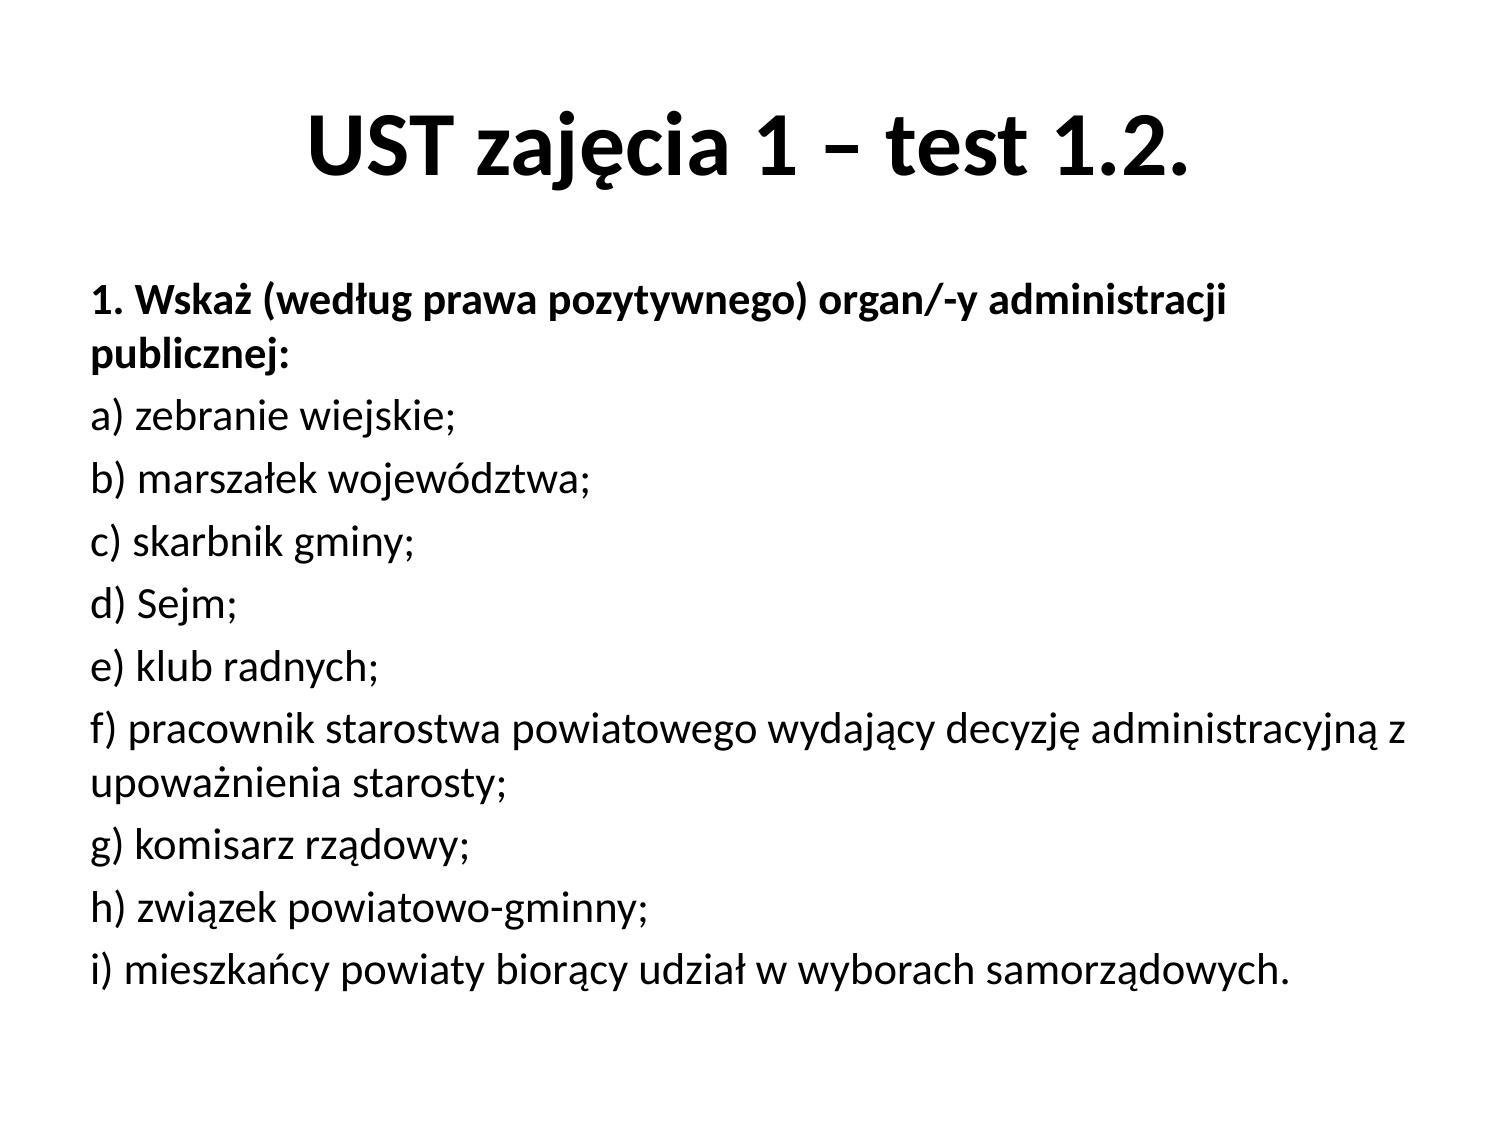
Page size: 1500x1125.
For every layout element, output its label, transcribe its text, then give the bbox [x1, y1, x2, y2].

title UST zajęcia 1 – test 1.2. [75, 45, 1425, 233]
list 1. Wskaż (według prawa pozytywnego) organ/-y administracji publicznej: a) zebranie wiejskie; b) marszałek województwa; c) skarbnik gminy; d) Sejm; e) klub radnych; f) pracownik starostwa powiatowego wydający decyzję administracyjną z upoważnienia starosty; g) komisarz rządowy; h) związek powiatowo-gminny; i) mieszkańcy powiaty biorący udział w wyborach samorządowych. [75, 262, 1425, 1005]
